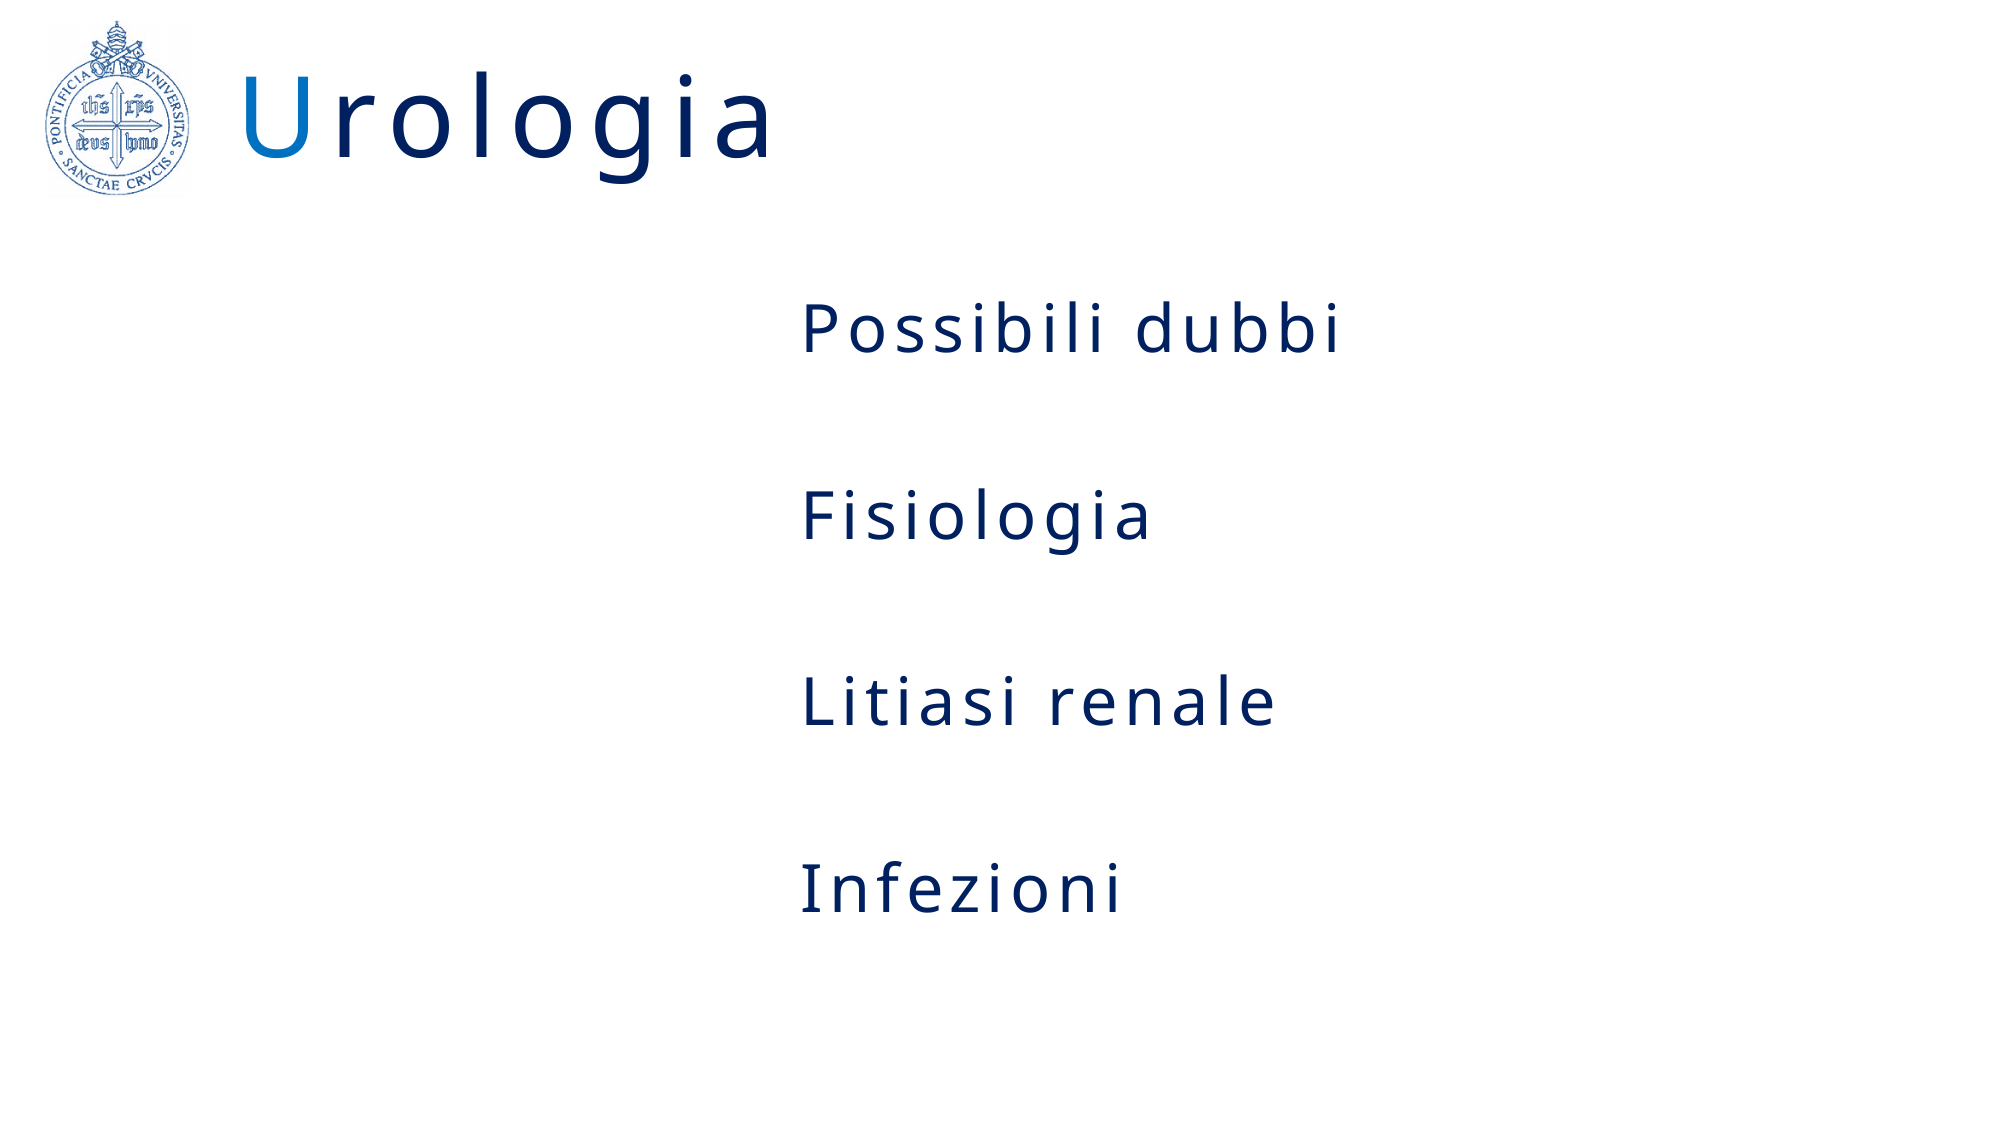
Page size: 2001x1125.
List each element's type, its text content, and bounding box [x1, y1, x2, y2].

list Possibili dubbi Fisiologia Litiasi renale Infezioni [785, 278, 1497, 1094]
title Urologia [221, 19, 1497, 207]
